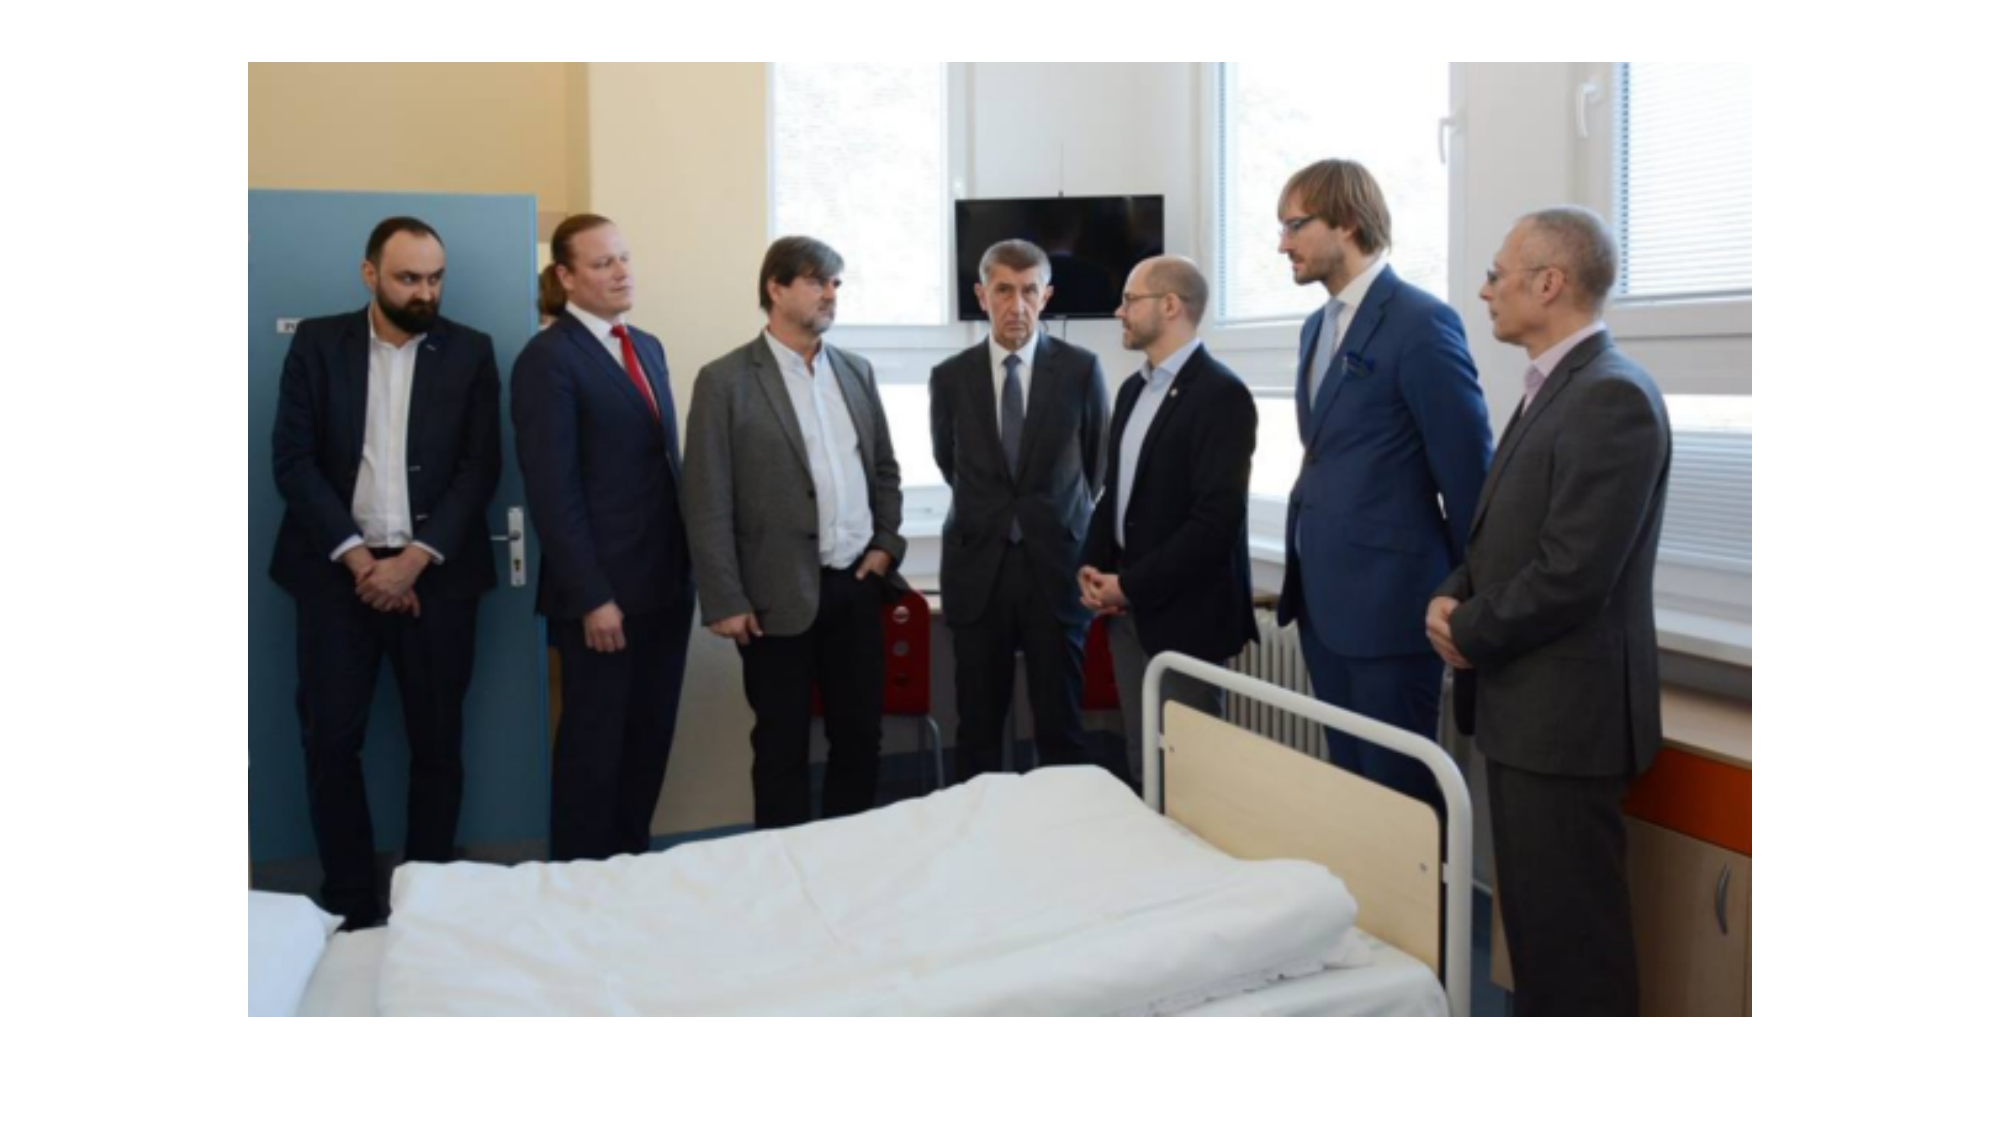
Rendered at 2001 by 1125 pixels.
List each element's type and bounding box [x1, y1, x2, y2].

picture [248, 62, 1752, 1017]
